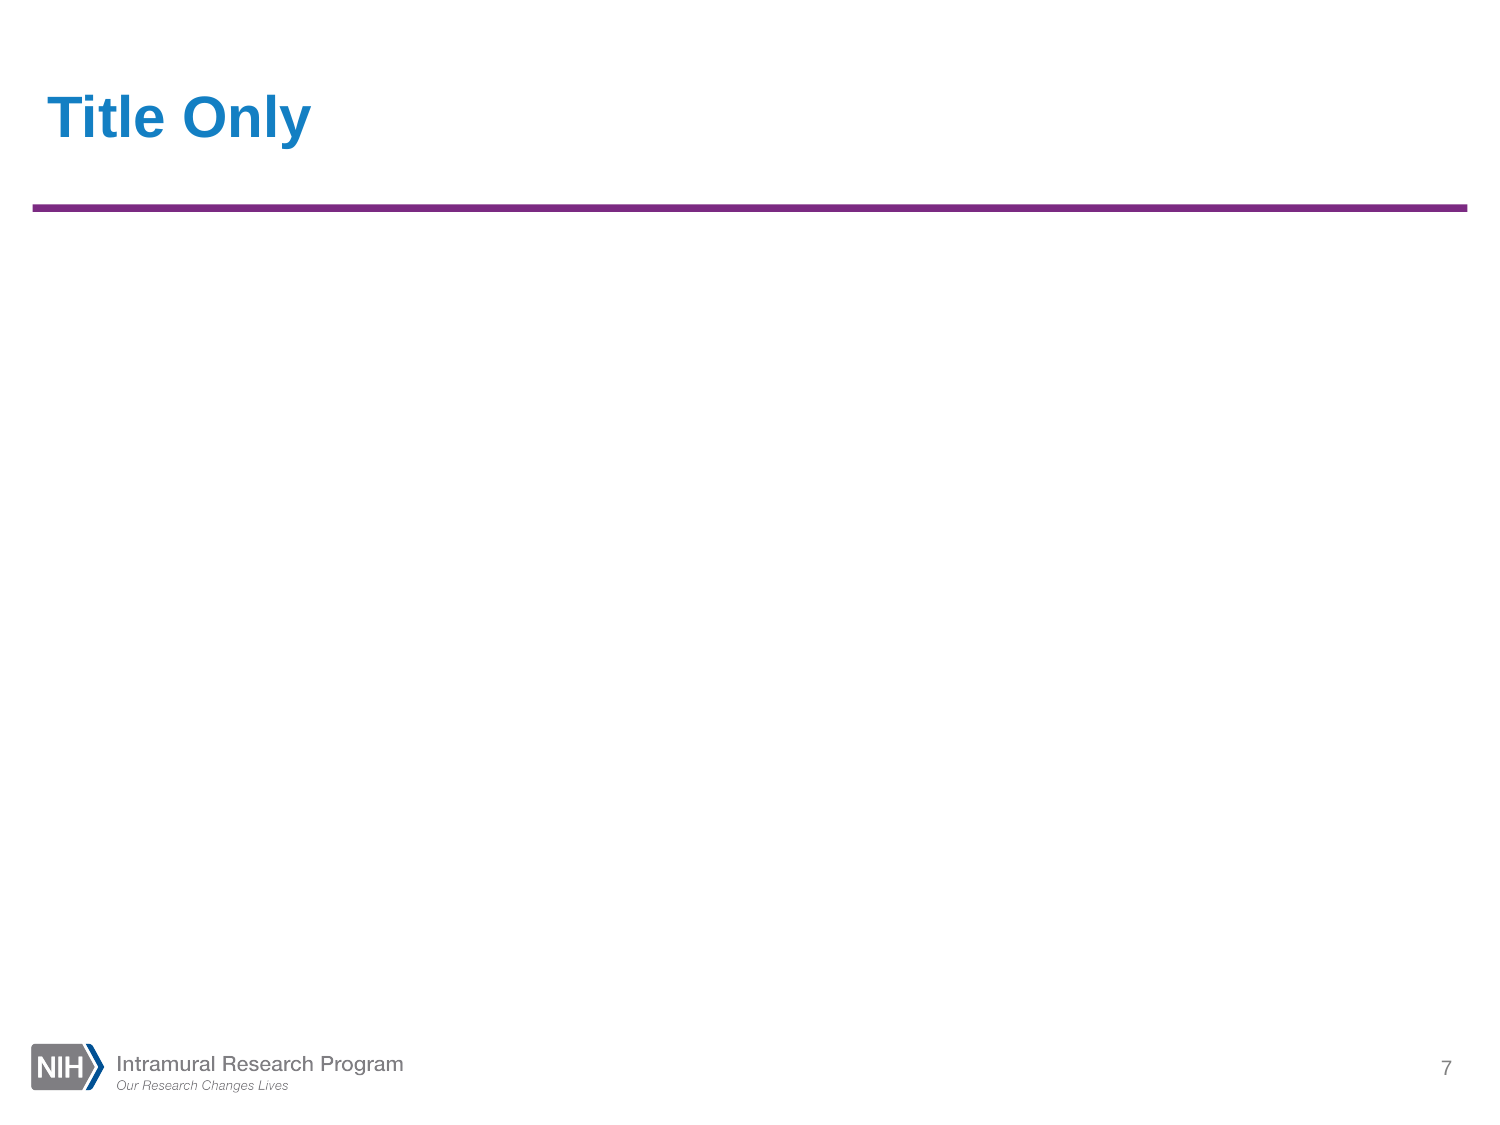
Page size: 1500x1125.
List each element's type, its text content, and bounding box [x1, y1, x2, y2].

slide_number 7 [1384, 1054, 1468, 1080]
title Title Only [32, 35, 1468, 194]
picture [30, 1042, 404, 1094]
